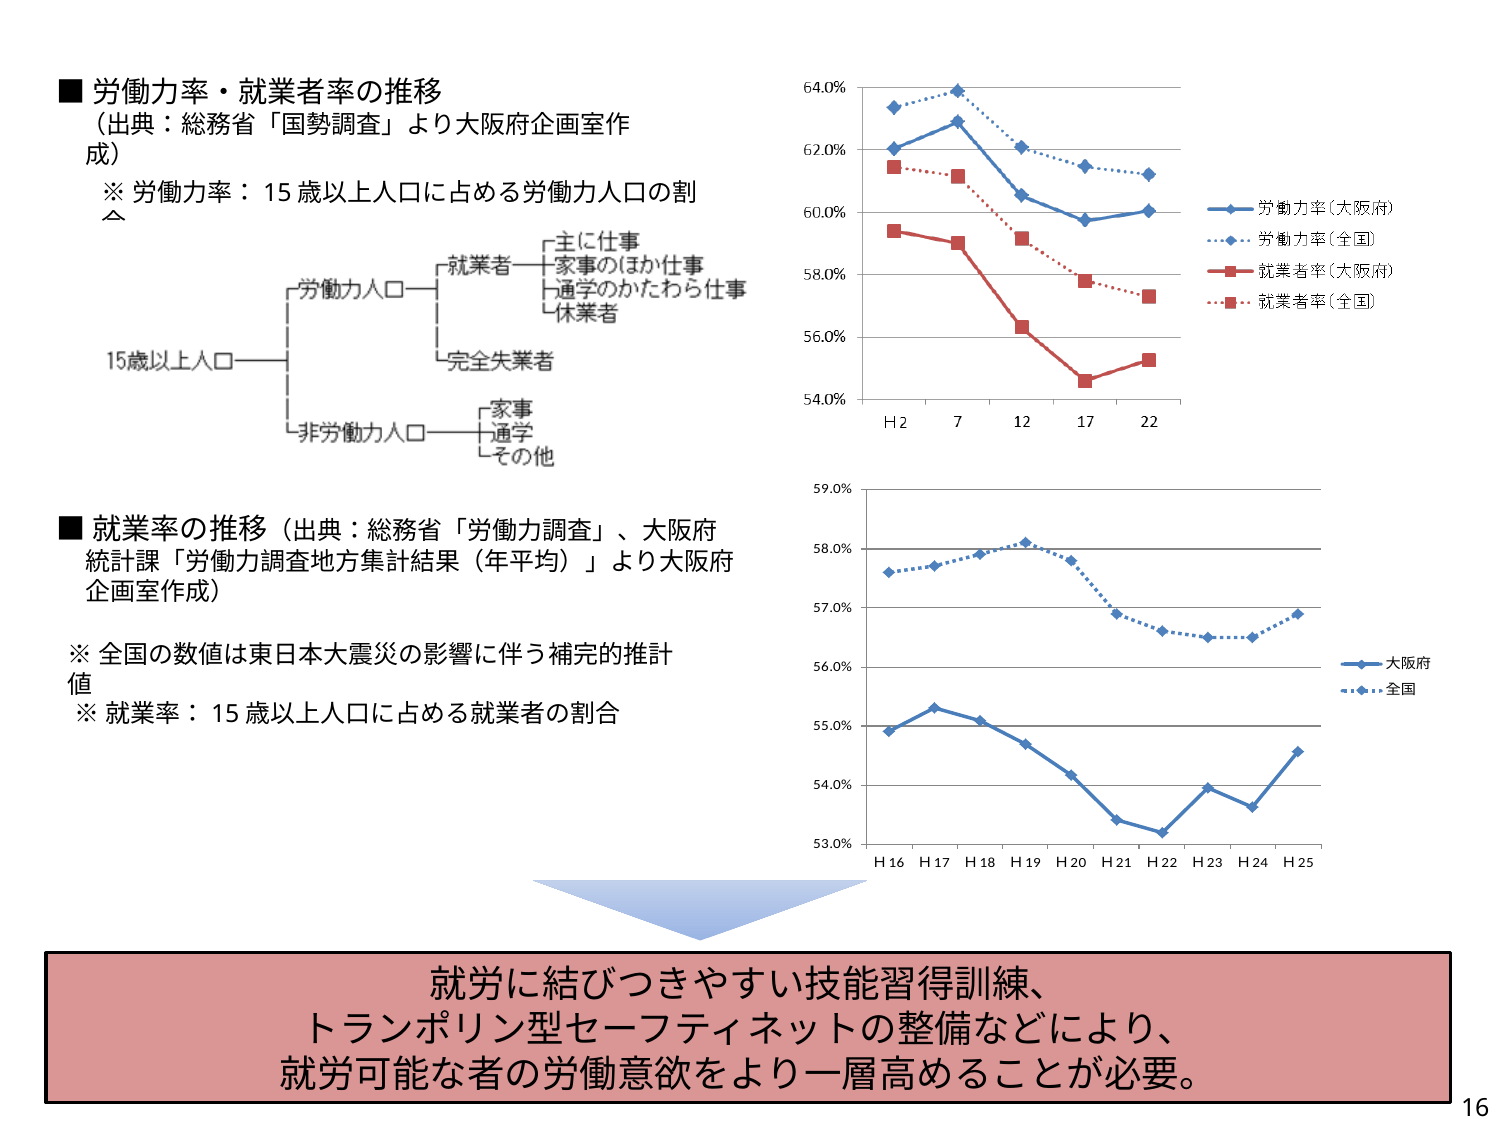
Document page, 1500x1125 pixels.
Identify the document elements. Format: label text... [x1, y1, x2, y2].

text_box ■就業率の推移（出典：総務省「労働力調査」、大阪府統計課「労働力調査地方集計結果（年平均）」より大阪府企画室作成） [41, 503, 754, 613]
text_box ※労働力率：15歳以上人口に占める労働力人口の割合 [86, 169, 734, 244]
text_box ※就業率：15歳以上人口に占める就業者の割合 [59, 690, 761, 736]
text_box 就労に結びつきやすい技能習得訓練、 トランポリン型セーフティネットの整備などにより、 就労可能な者の労働意欲をより一層高めることが必要。 [46, 952, 1451, 1103]
picture [797, 473, 1448, 881]
picture [791, 68, 1412, 443]
picture [96, 221, 762, 475]
text_box ※全国の数値は東日本大震災の影響に伴う補完的推計値 [53, 631, 701, 707]
text_box [531, 878, 847, 943]
text_box 16 [1445, 1084, 1500, 1125]
text_box ■労働力率・就業者率の推移 （出典：総務省「国勢調査」より大阪府企画室作成） [41, 66, 650, 176]
